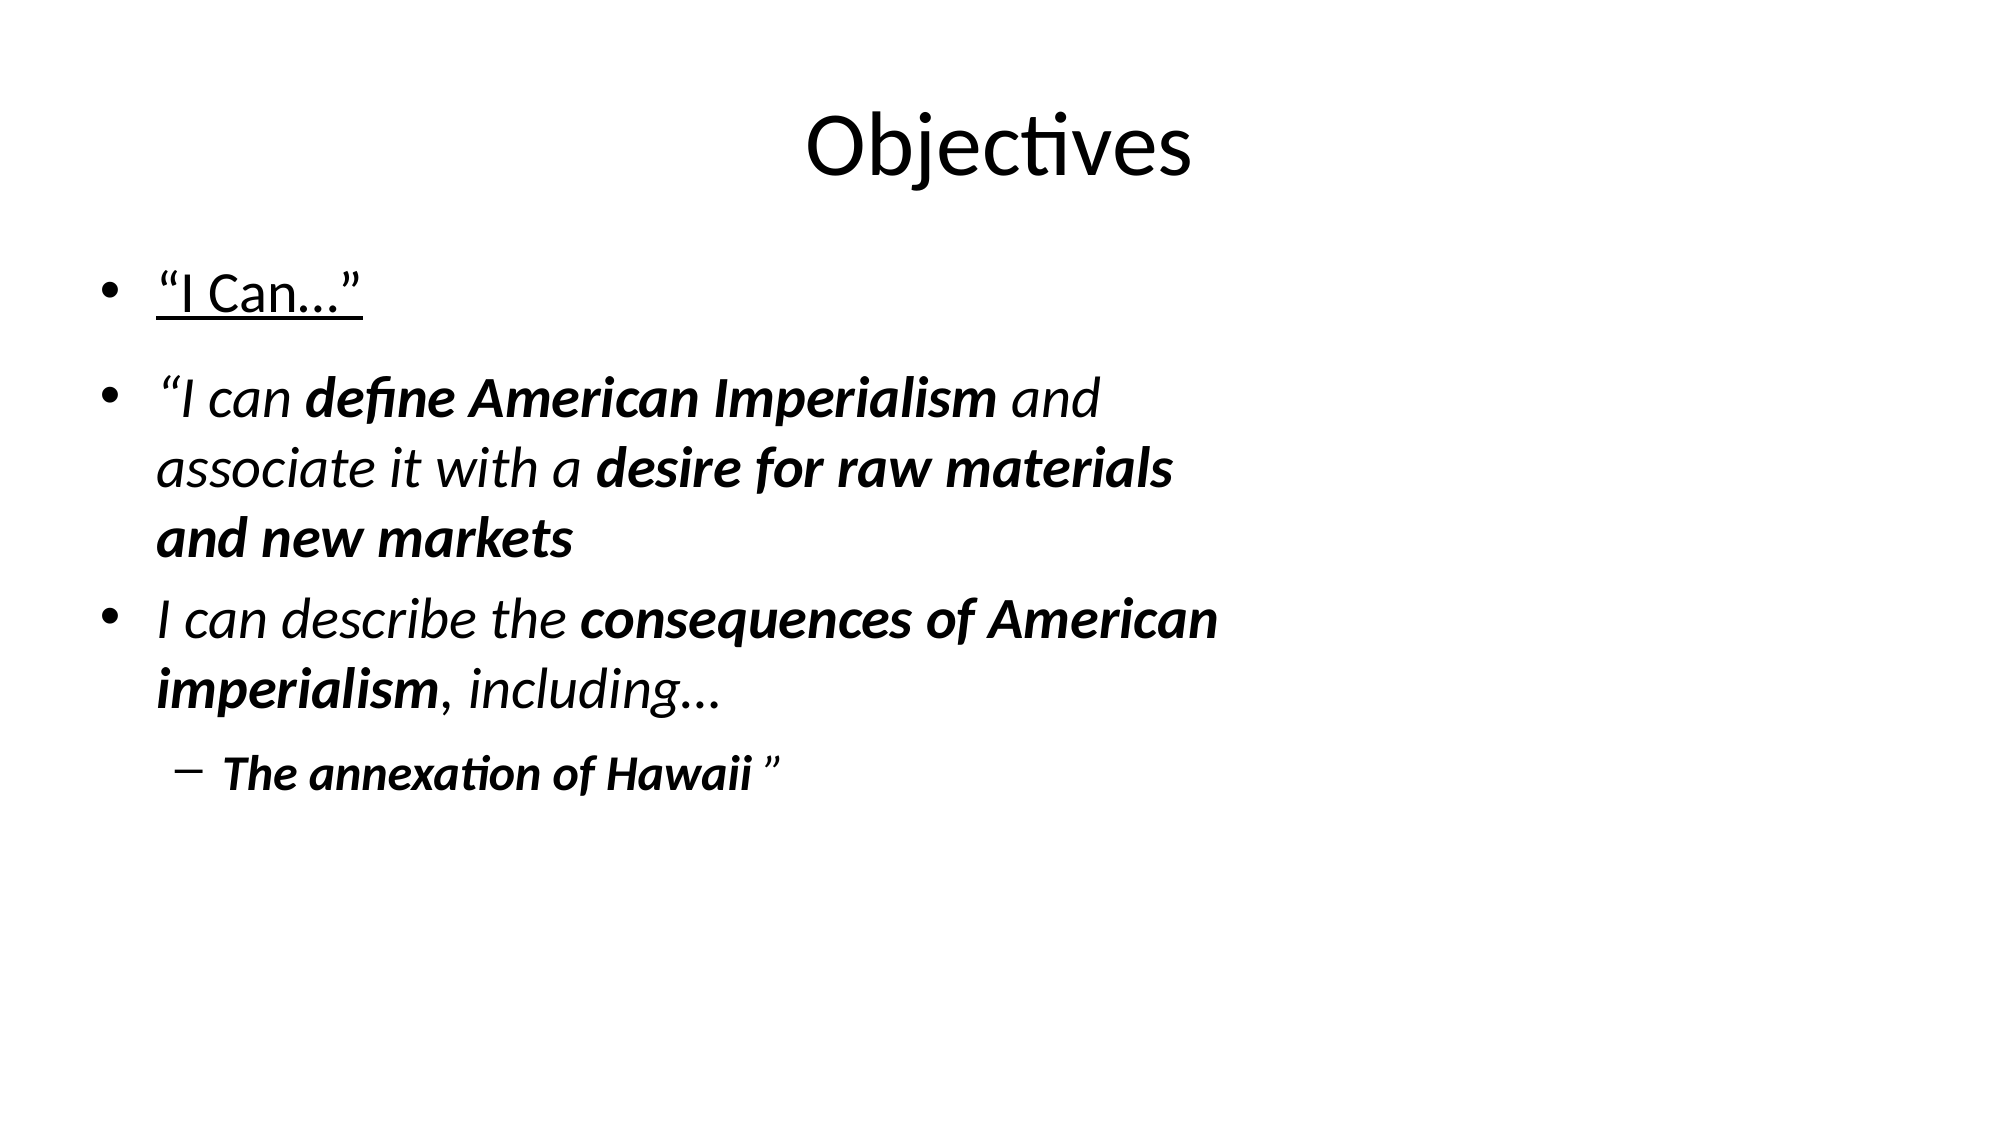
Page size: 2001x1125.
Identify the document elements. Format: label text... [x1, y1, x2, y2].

list “I can define American Imperialism and associate it with a desire for raw materials and new markets I can describe the consequences of American imperialism, including… The annexation of Hawaii ” [85, 351, 1270, 1000]
title Objectives [99, 45, 1900, 233]
list “I Can…” [85, 246, 970, 351]
